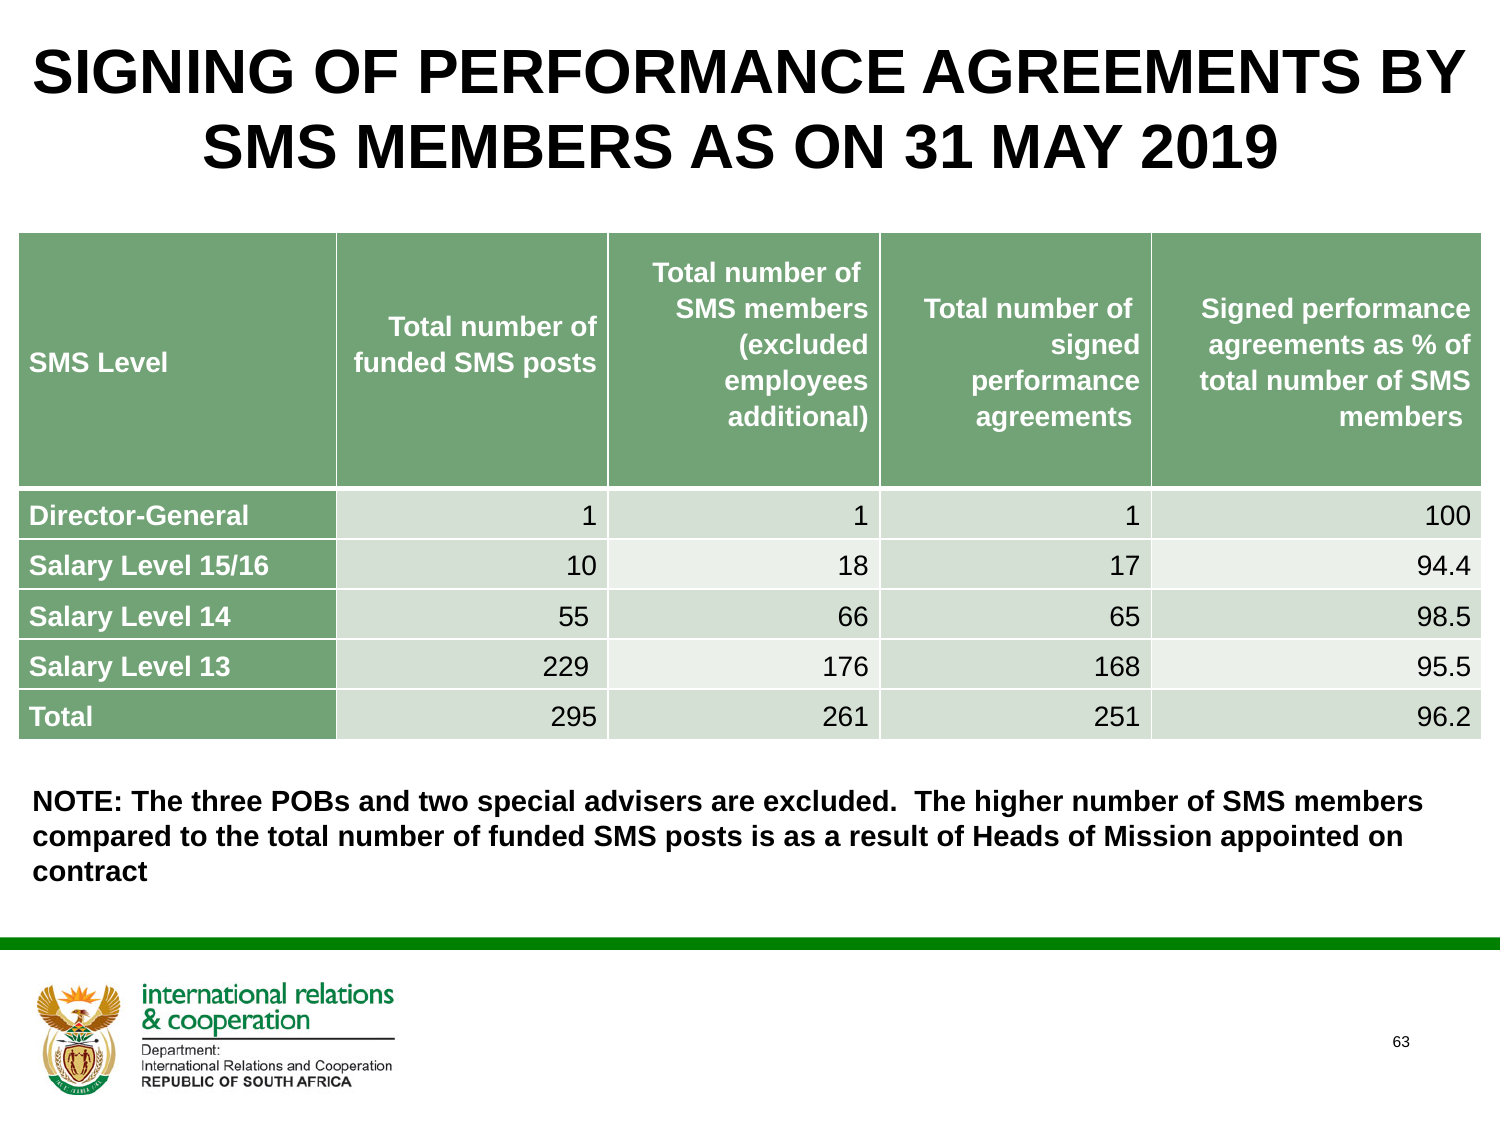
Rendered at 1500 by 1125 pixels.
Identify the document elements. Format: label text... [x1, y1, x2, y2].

table_header Signed performance agreements as % of total number of SMS members [1152, 233, 1481, 486]
table_cell Salary Level 14 [19, 590, 336, 638]
table_cell 65 [881, 590, 1151, 638]
table_cell 168 [881, 640, 1151, 688]
table_cell 66 [609, 590, 879, 638]
table_cell 10 [337, 540, 607, 588]
table_cell Total [19, 690, 336, 739]
table_cell 95.5 [1152, 640, 1481, 688]
table_cell 229 [337, 640, 607, 688]
table_cell 17 [881, 540, 1151, 588]
table_header Total number of signed performance agreements [881, 233, 1151, 486]
table_cell 94.4 [1152, 540, 1481, 588]
picture [37, 974, 400, 1095]
table_cell 1 [609, 491, 879, 538]
table_cell Salary Level 15/16 [19, 540, 336, 588]
title SIGNING OF PERFORMANCE AGREEMENTS BY SMS MEMBERS AS ON 31 MAY 2019 [0, 42, 1500, 231]
table_cell Salary Level 13 [19, 640, 336, 688]
table_cell 251 [881, 690, 1151, 739]
table_cell 1 [337, 491, 607, 538]
text_box NOTE: The three POBs and two special advisers are excluded. The higher number of SMS members compared to the total number of funded SMS posts is as a result of Heads of Mission appointed on contract [17, 775, 1483, 895]
table_cell 96.2 [1152, 690, 1481, 739]
table_cell 261 [609, 690, 879, 739]
table_cell 295 [337, 690, 607, 739]
table_cell 18 [609, 540, 879, 588]
table_cell 98.5 [1152, 590, 1481, 638]
table_header Total number of funded SMS posts [337, 233, 607, 486]
table_cell 55 [337, 590, 607, 638]
table_cell 1 [881, 491, 1151, 538]
table_cell Director-General [19, 491, 336, 538]
table_header Total number of SMS members (excluded employees additional) [609, 233, 879, 486]
table_header SMS Level [19, 233, 336, 486]
slide_number 63 [1074, 1024, 1426, 1103]
table_cell 176 [609, 640, 879, 688]
table_cell 100 [1152, 491, 1481, 538]
